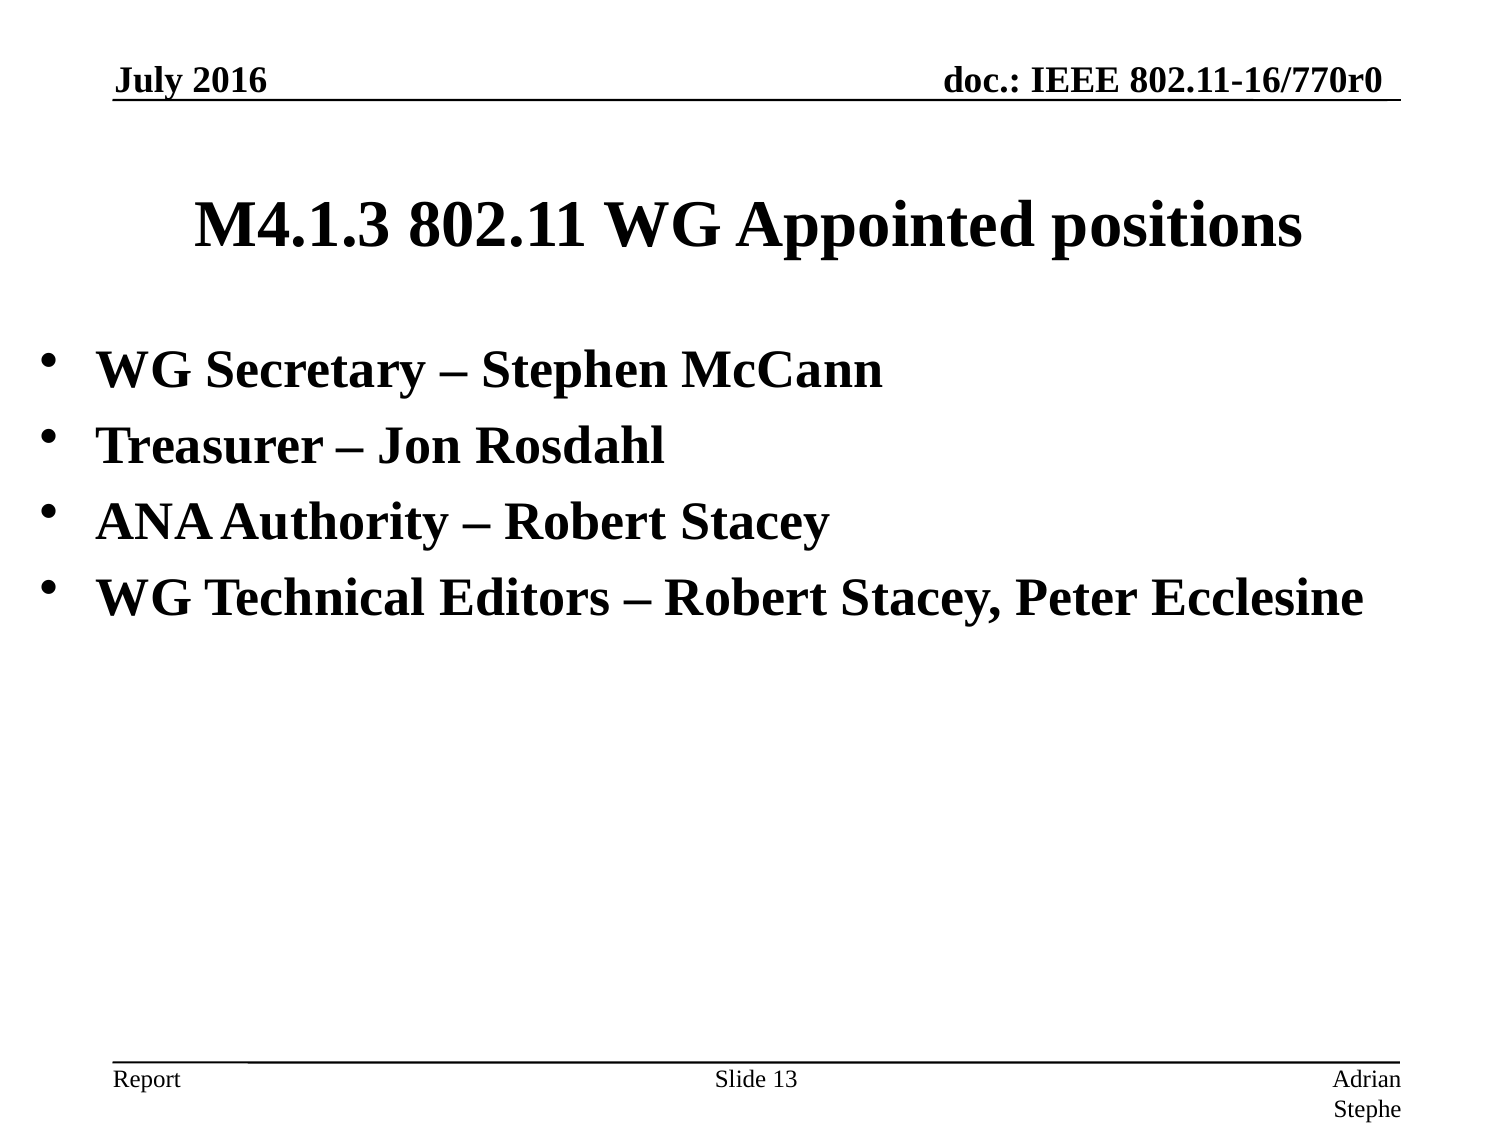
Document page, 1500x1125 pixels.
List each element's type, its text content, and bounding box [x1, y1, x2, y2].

footer Adrian Stephens, Intel Corporation [1324, 1061, 1402, 1093]
title M4.1.3 802.11 WG Appointed positions [112, 152, 1388, 288]
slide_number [114, 54, 272, 101]
slide_number Slide 13 [712, 1061, 800, 1093]
list WG Secretary – Stephen McCann Treasurer – Jon Rosdahl ANA Authority – Robert Stacey WG Technical Editors – Robert Stacey, Peter Ecclesine [24, 326, 1500, 1002]
